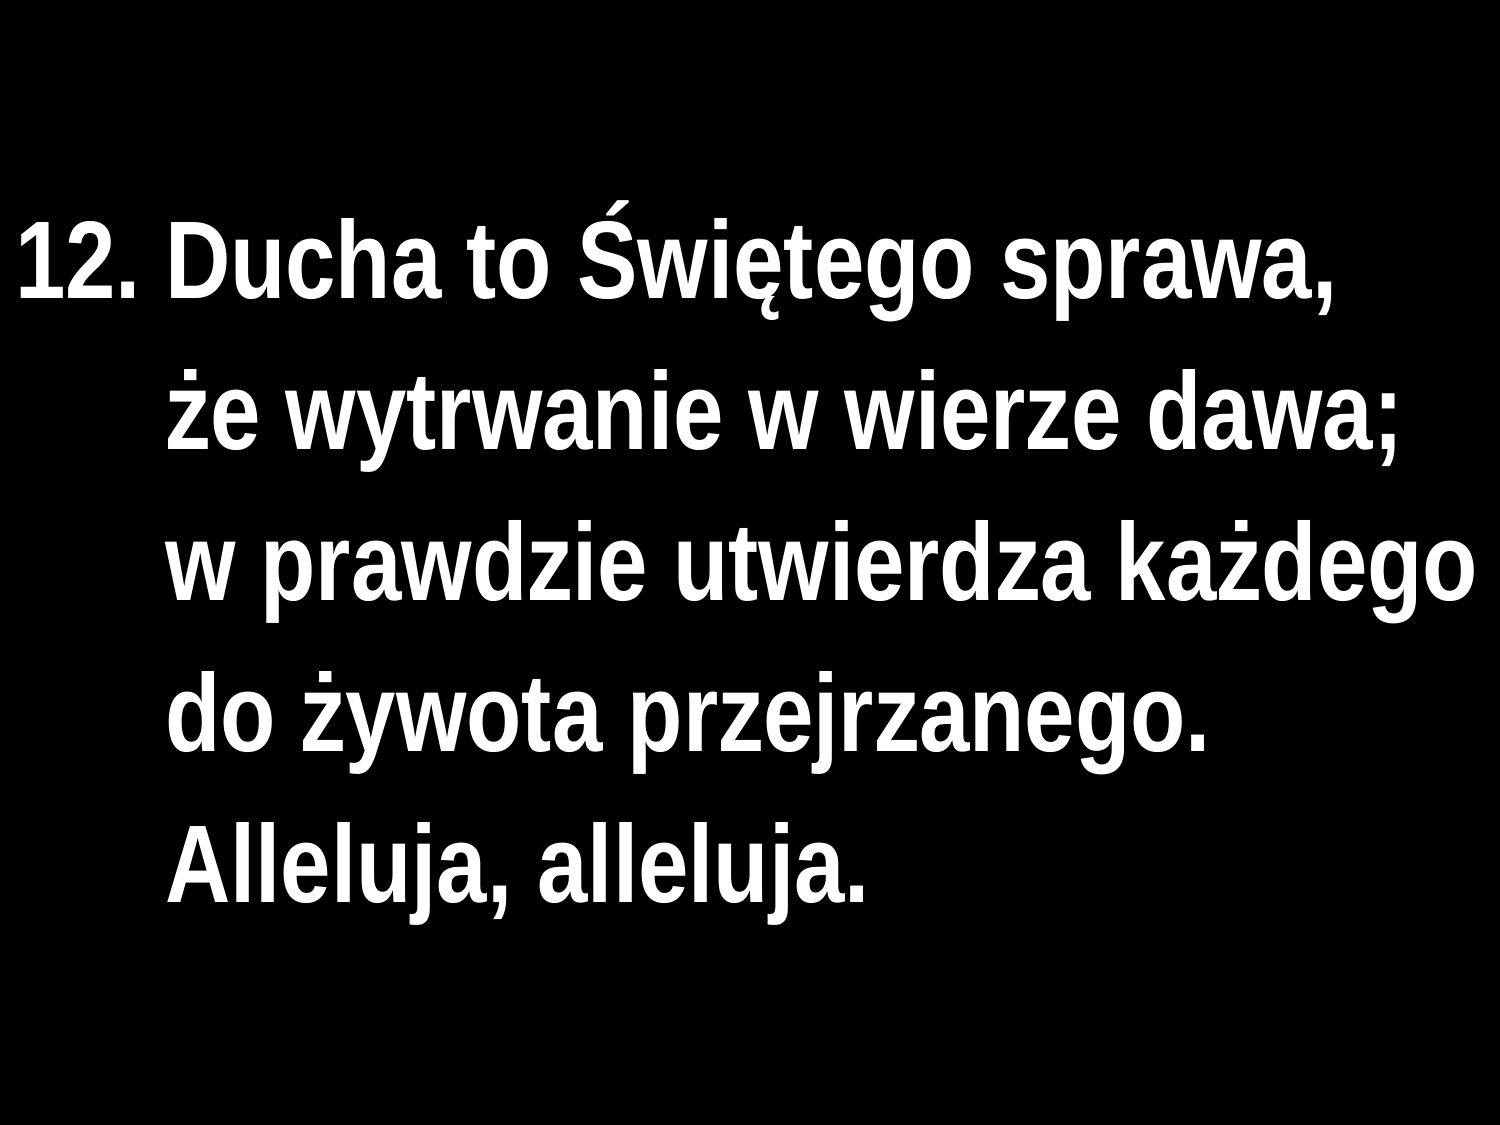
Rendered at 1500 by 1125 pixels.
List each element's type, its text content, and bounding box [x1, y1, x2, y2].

list 12. Ducha to Świętego sprawa, że wytrwanie w wierze dawa; w prawdzie utwierdza każdego do żywota przejrzanego. Alleluja, alleluja. [0, 0, 1500, 1125]
